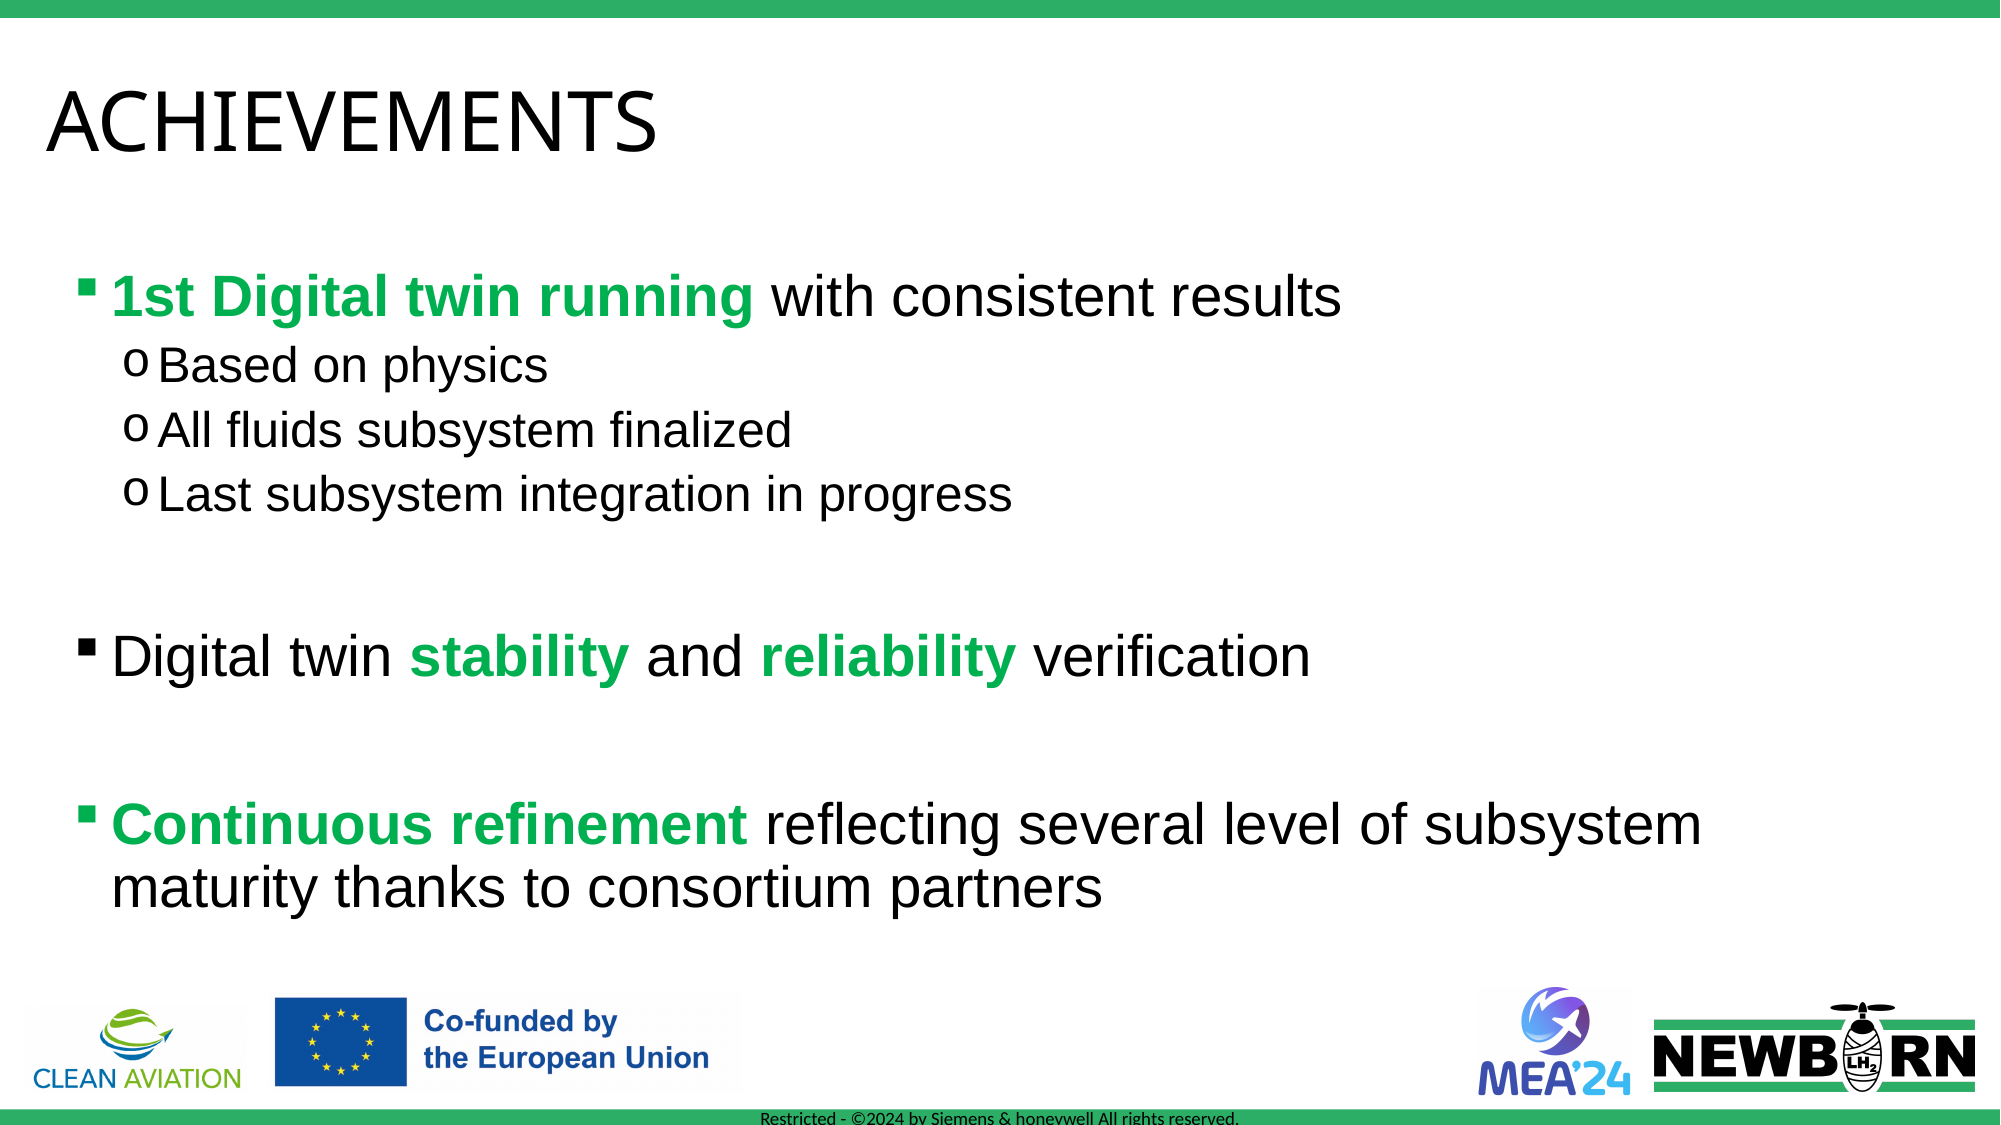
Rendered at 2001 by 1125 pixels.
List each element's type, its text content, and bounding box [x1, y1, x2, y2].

picture [1477, 987, 1633, 1098]
picture [269, 992, 742, 1092]
title Achievements [31, 33, 1905, 216]
list 1st Digital twin running with consistent results Based on physics All fluids subsystem finalized Last subsystem integration in progress Digital twin stability and reliability verification Continuous refinement reflecting several level of subsystem maturity thanks to consortium partners [58, 258, 1932, 985]
picture [24, 1005, 247, 1093]
picture [1654, 1002, 1975, 1092]
